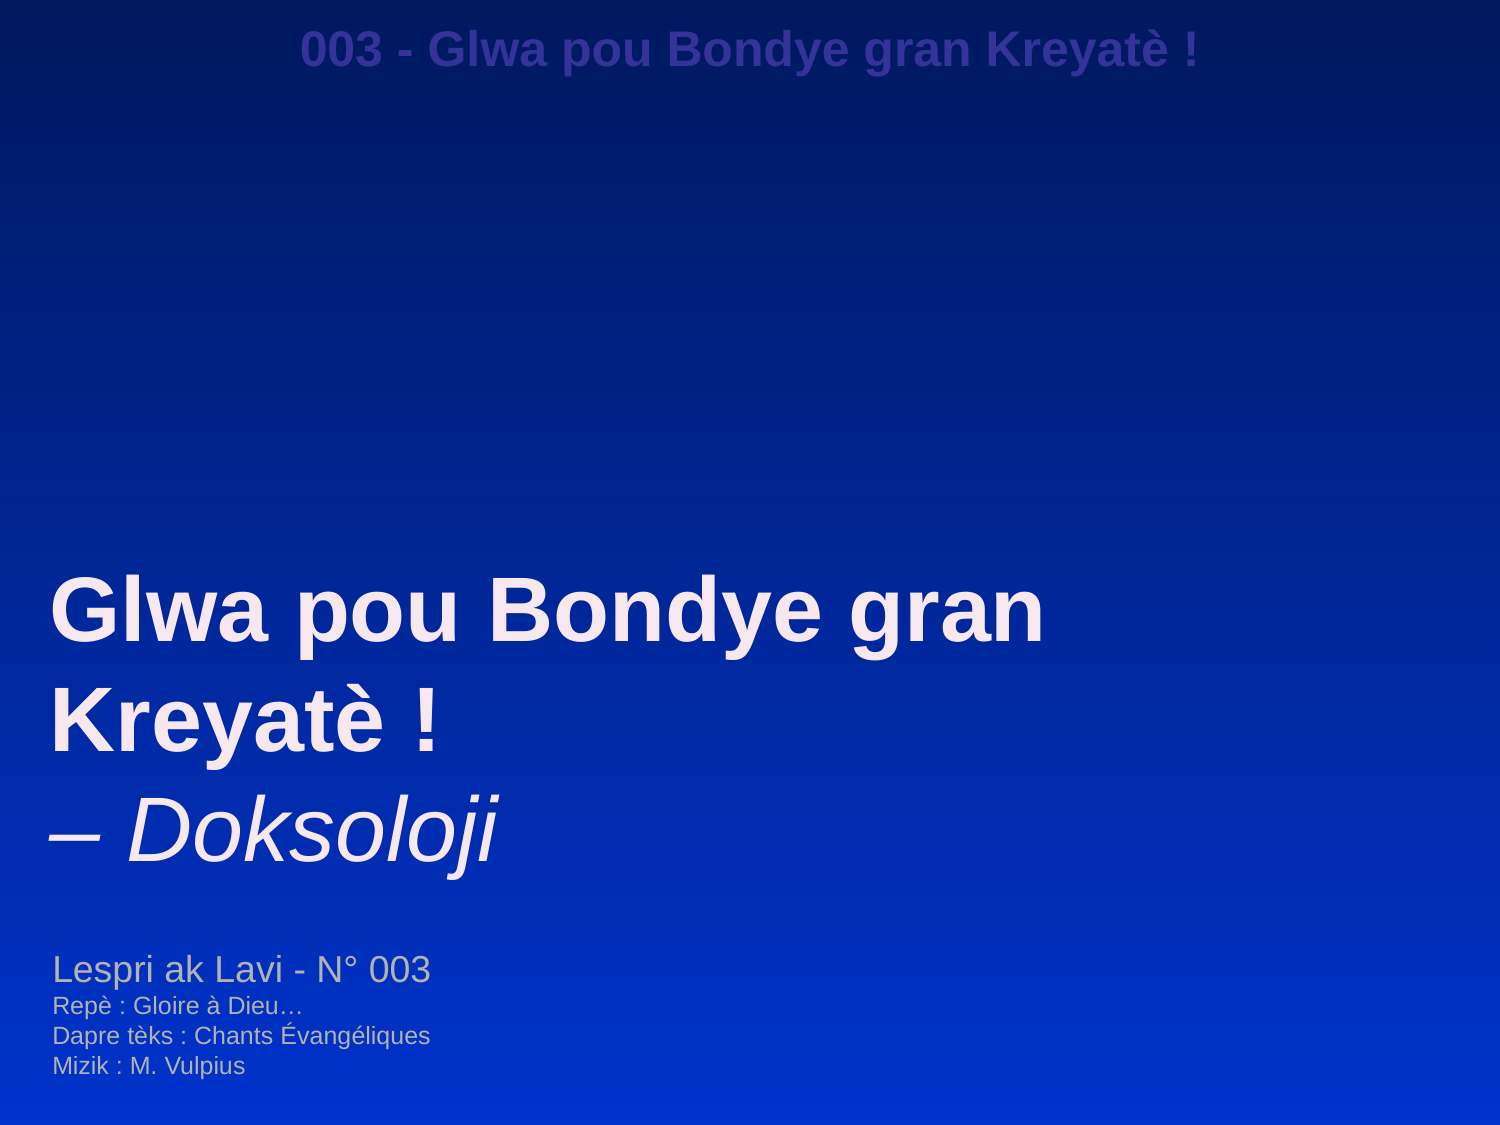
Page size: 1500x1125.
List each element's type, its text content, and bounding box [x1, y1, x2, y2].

text_box 003 - Glwa pou Bondye gran Kreyatè ! [0, 9, 1500, 79]
text_box Glwa pou Bondye gran Kreyatè ! – Doksoloji [35, 542, 1388, 888]
text_box Lespri ak Lavi - N° 003 Repè : Gloire à Dieu… Dapre tèks : Chants Évangéliques Mizik : M. Vulpius [37, 937, 869, 1088]
